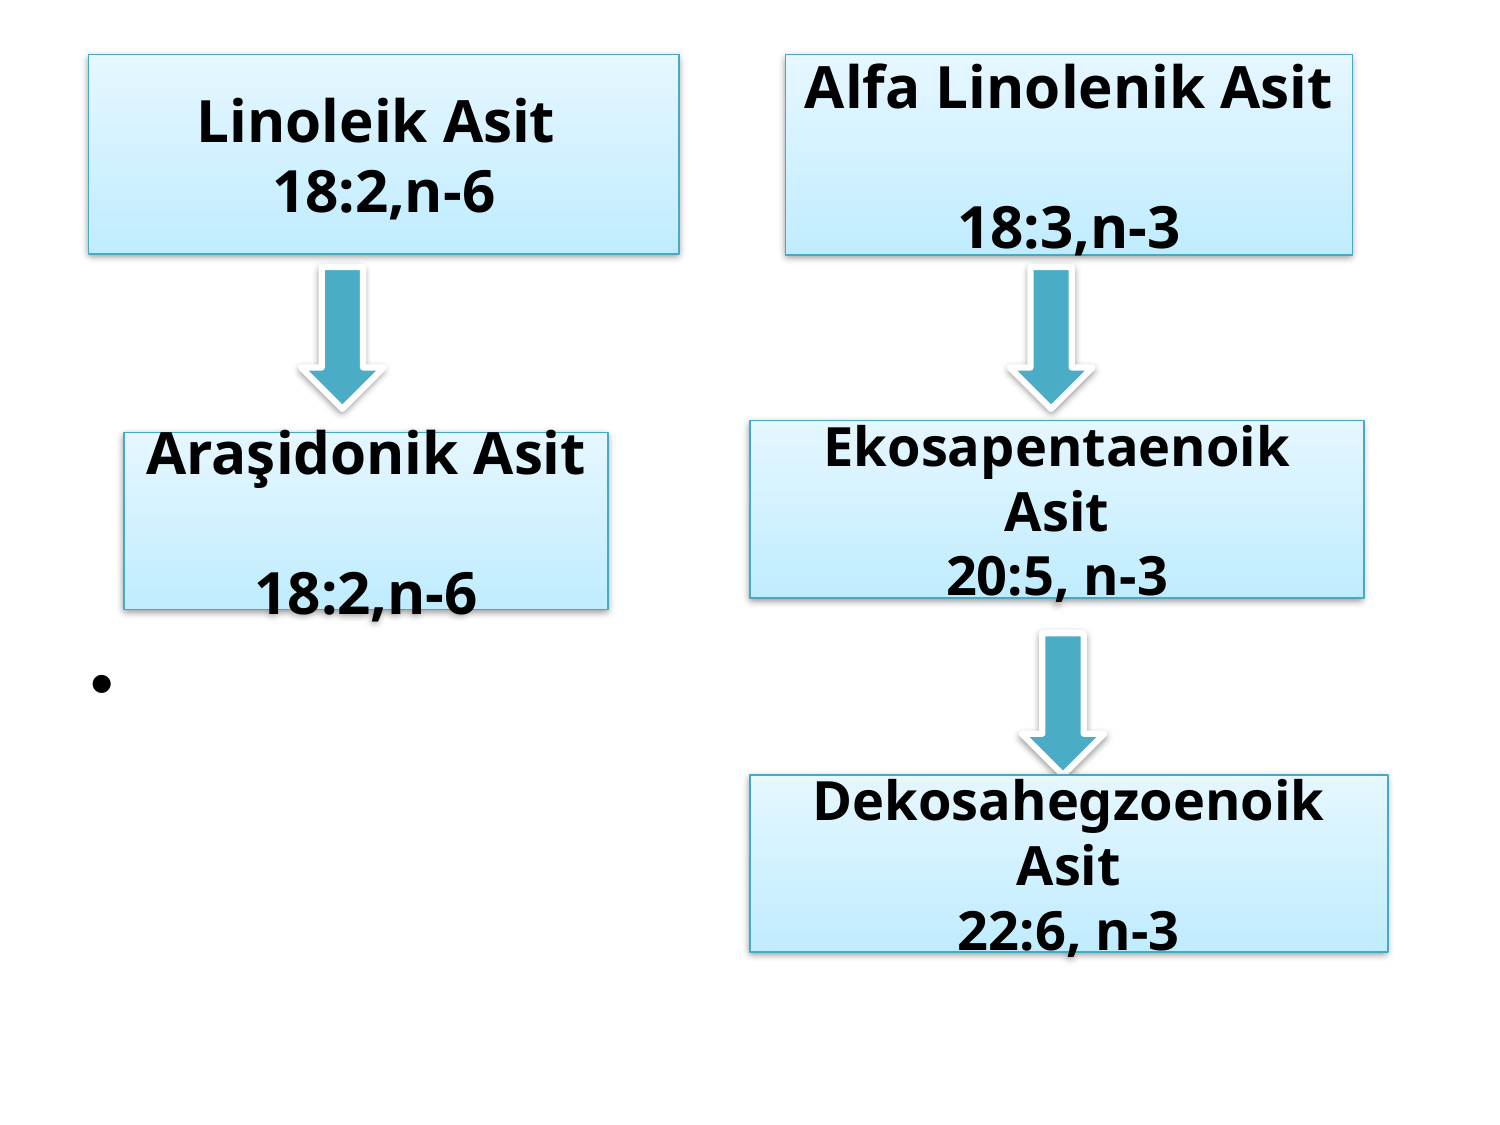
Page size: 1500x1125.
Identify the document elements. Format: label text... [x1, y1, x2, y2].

text_box Dekosahegzoenoik Asit 22:6, n-3 [749, 774, 1389, 953]
text_box [298, 263, 387, 412]
text_box [1018, 630, 1108, 772]
list [75, 262, 1425, 1005]
text_box [1006, 263, 1096, 412]
title Linoleik Asit 18:2,n-6 [88, 54, 680, 255]
text_box Ekosapentaenoik Asit 20:5, n-3 [749, 420, 1365, 599]
text_box Alfa Linolenik Asit 18:3,n-3 [785, 54, 1353, 256]
text_box Araşidonik Asit 18:2,n-6 [123, 432, 609, 610]
